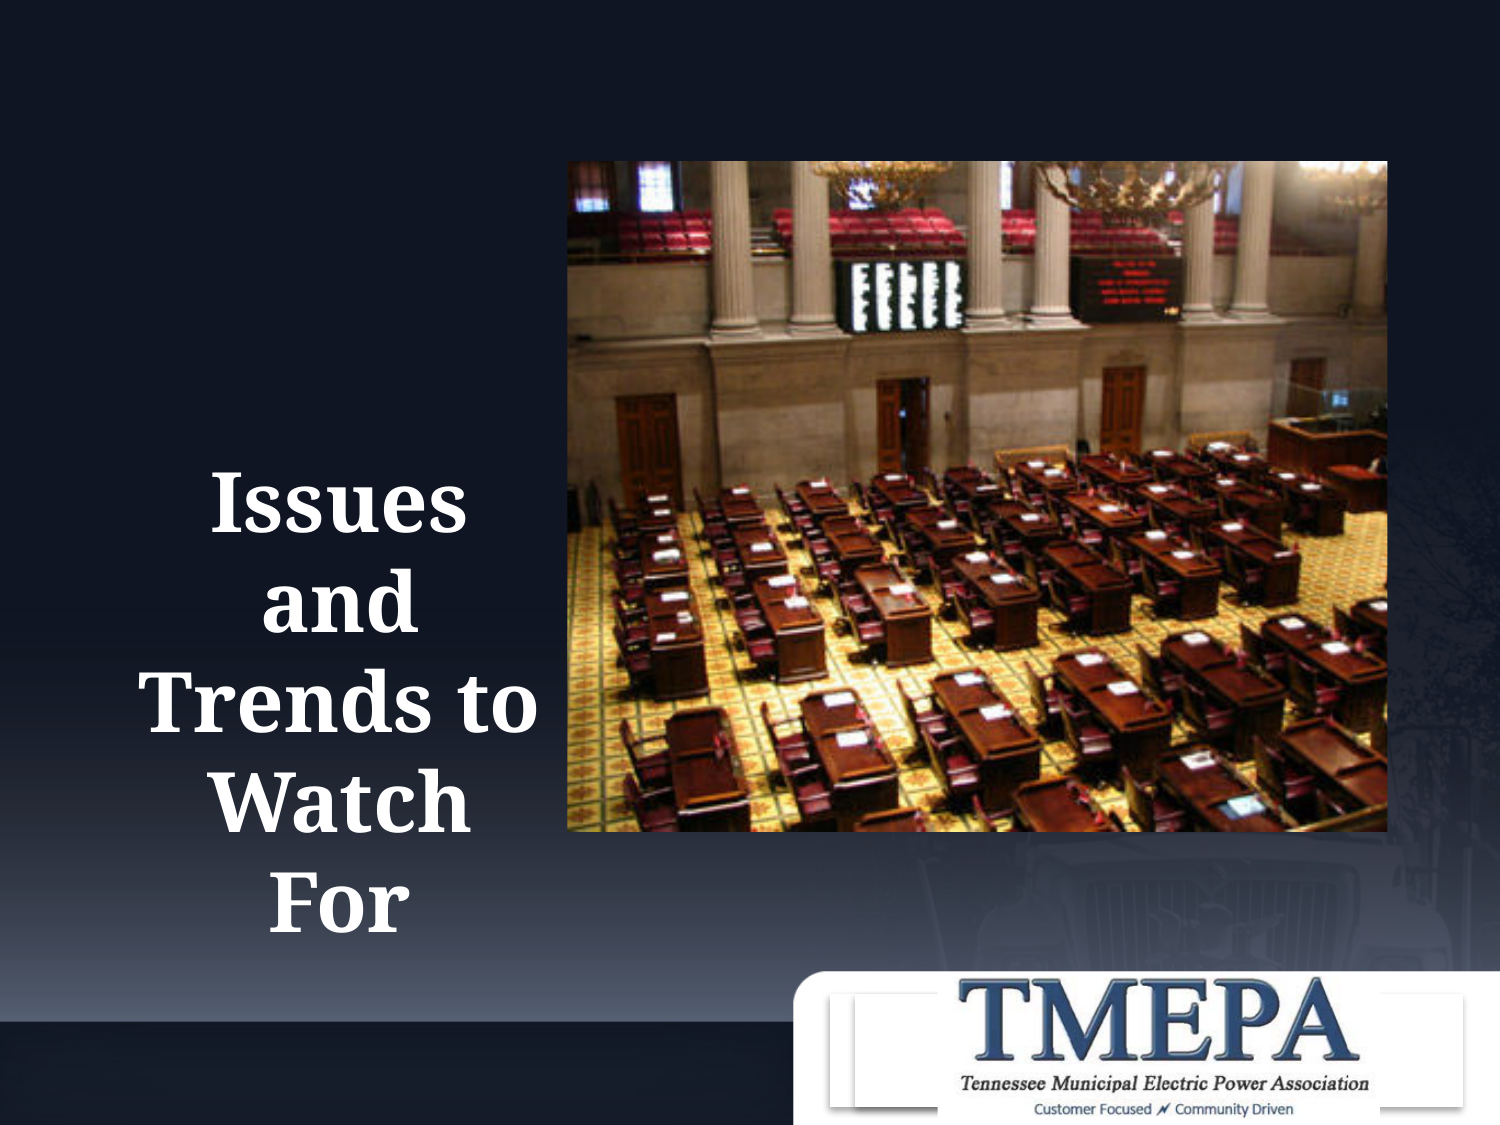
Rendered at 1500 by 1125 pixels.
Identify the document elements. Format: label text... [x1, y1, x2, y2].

picture [0, 0, 1500, 1125]
title Issues and Trends to Watch For [112, 441, 562, 833]
